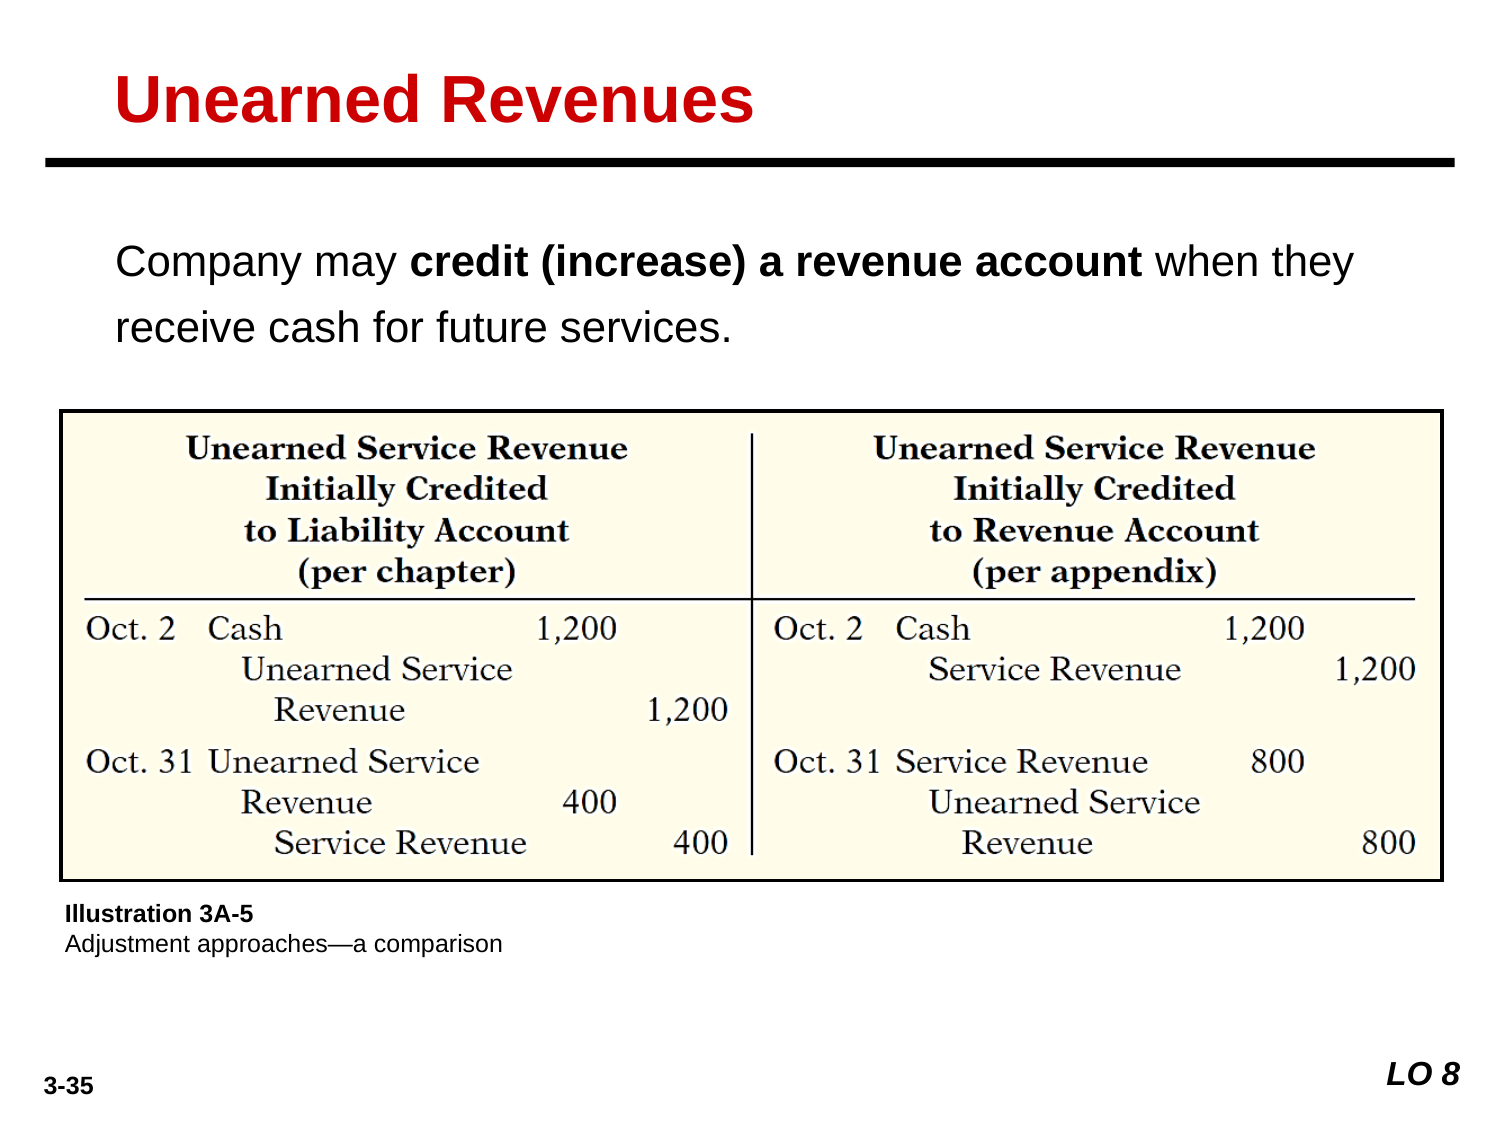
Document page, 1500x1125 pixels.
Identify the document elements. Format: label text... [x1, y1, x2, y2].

text_box Illustration 3A-5 Adjustment approaches—a comparison [49, 890, 800, 965]
text_box LO 8 [1362, 1044, 1475, 1100]
picture [62, 412, 1441, 880]
text_box Company may credit (increase) a revenue account when they receive cash for future services. [99, 212, 1450, 359]
text_box Unearned Revenues [99, 50, 1450, 142]
